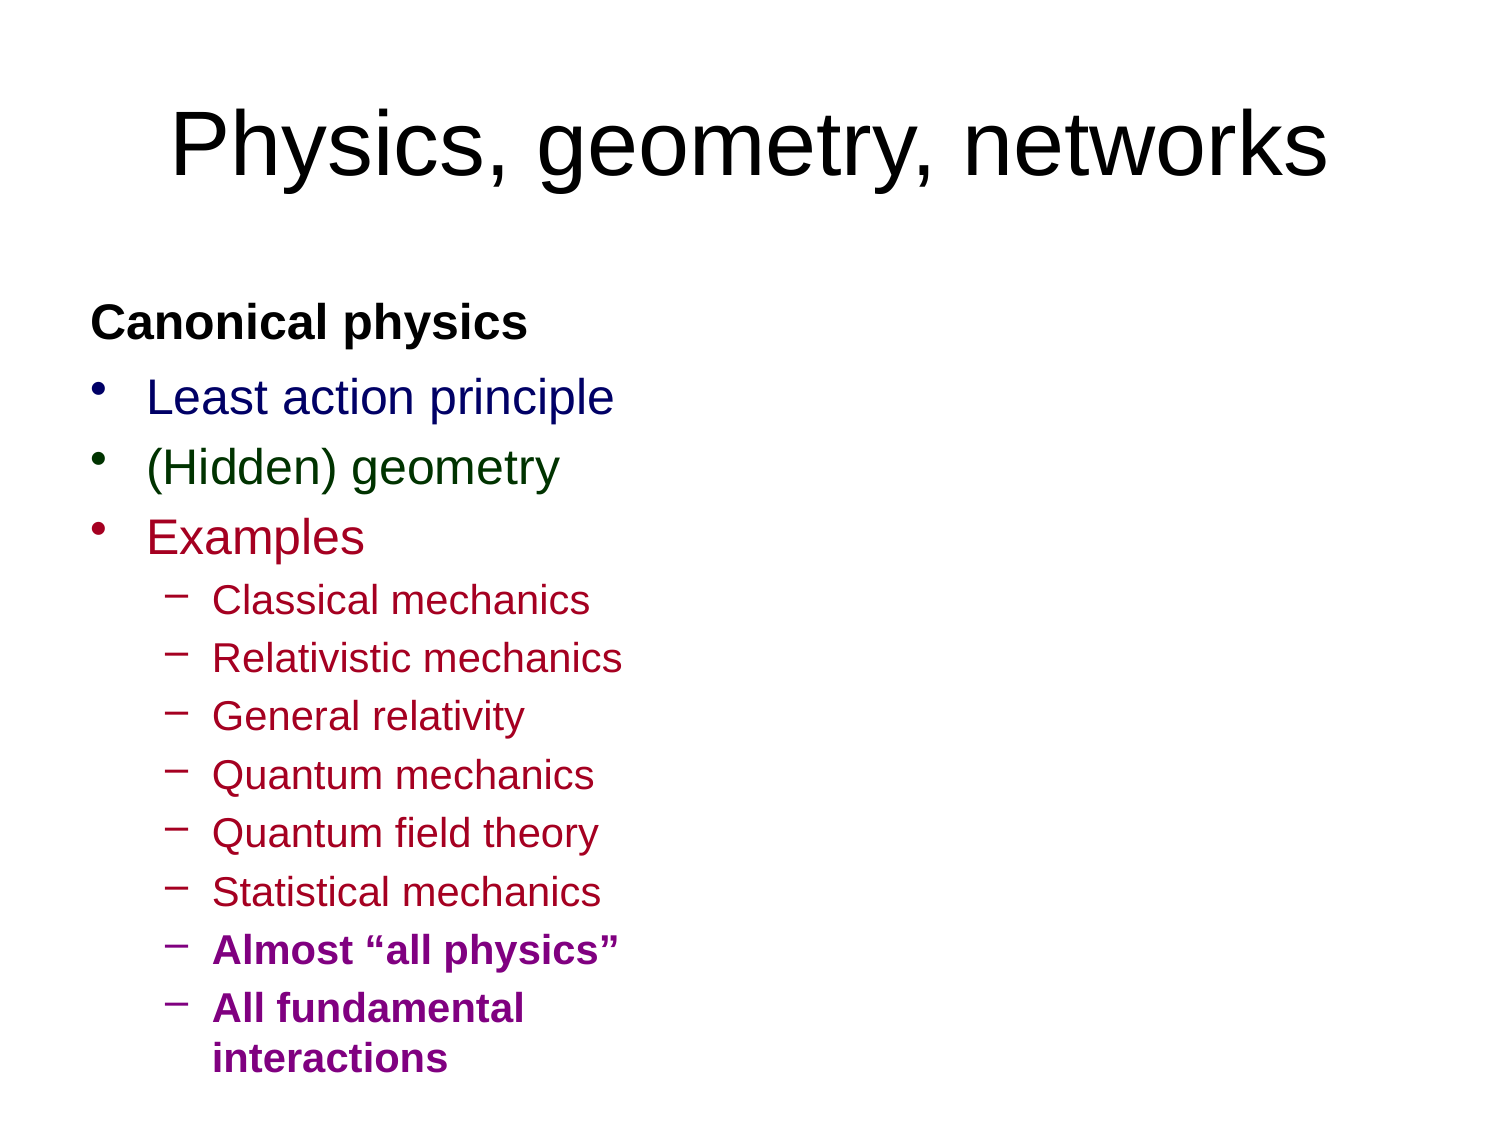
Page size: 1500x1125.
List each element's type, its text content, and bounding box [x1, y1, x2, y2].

list Least action principle (Hidden) geometry Examples Classical mechanics Relativistic mechanics General relativity Quantum mechanics Quantum field theory Statistical mechanics Almost “all physics” All fundamental interactions [75, 356, 738, 1005]
list Canonical physics [75, 251, 738, 356]
title Physics, geometry, networks [75, 45, 1425, 233]
